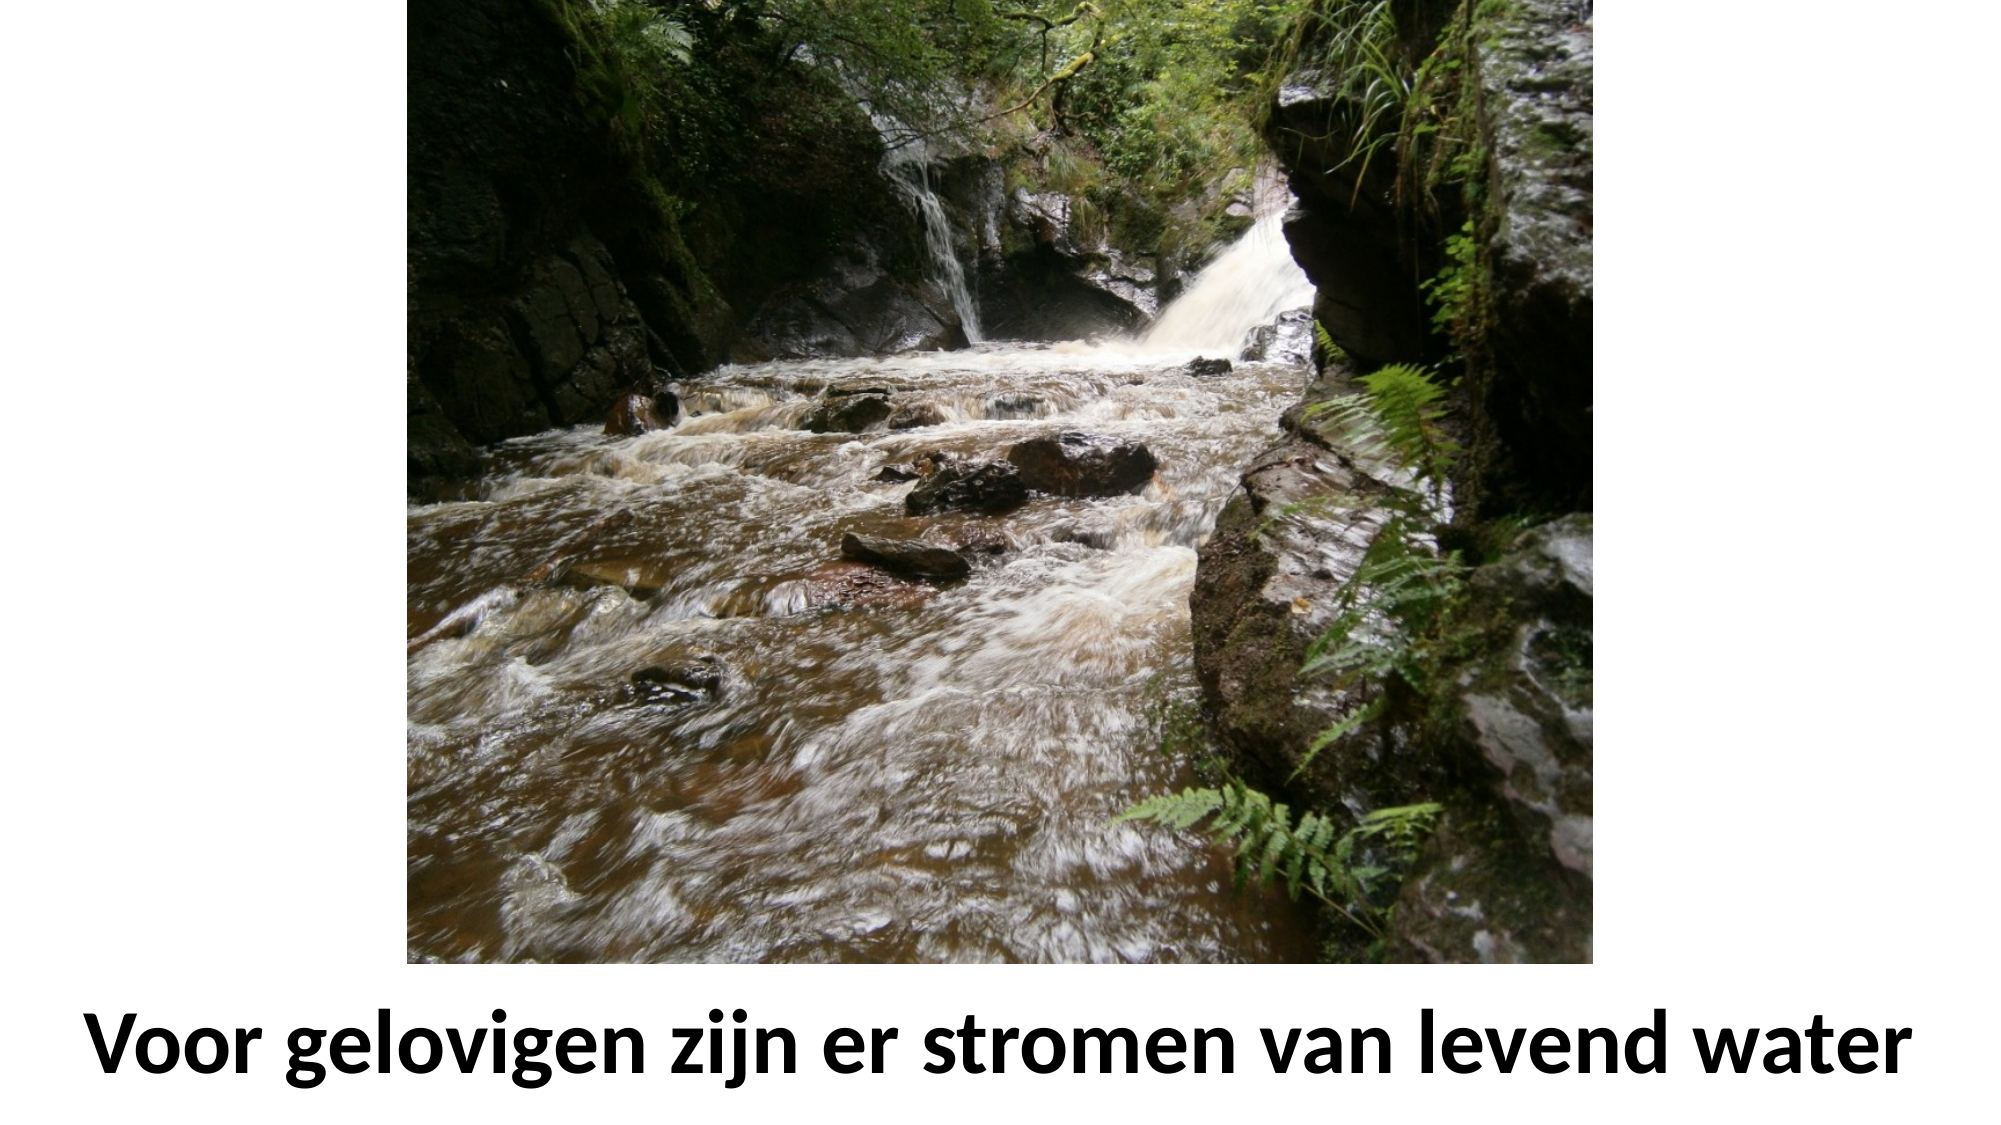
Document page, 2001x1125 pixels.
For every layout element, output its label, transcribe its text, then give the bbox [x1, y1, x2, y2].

title Voor gelovigen zijn er stromen van levend water [0, 963, 2000, 1125]
picture [407, 0, 1593, 964]
